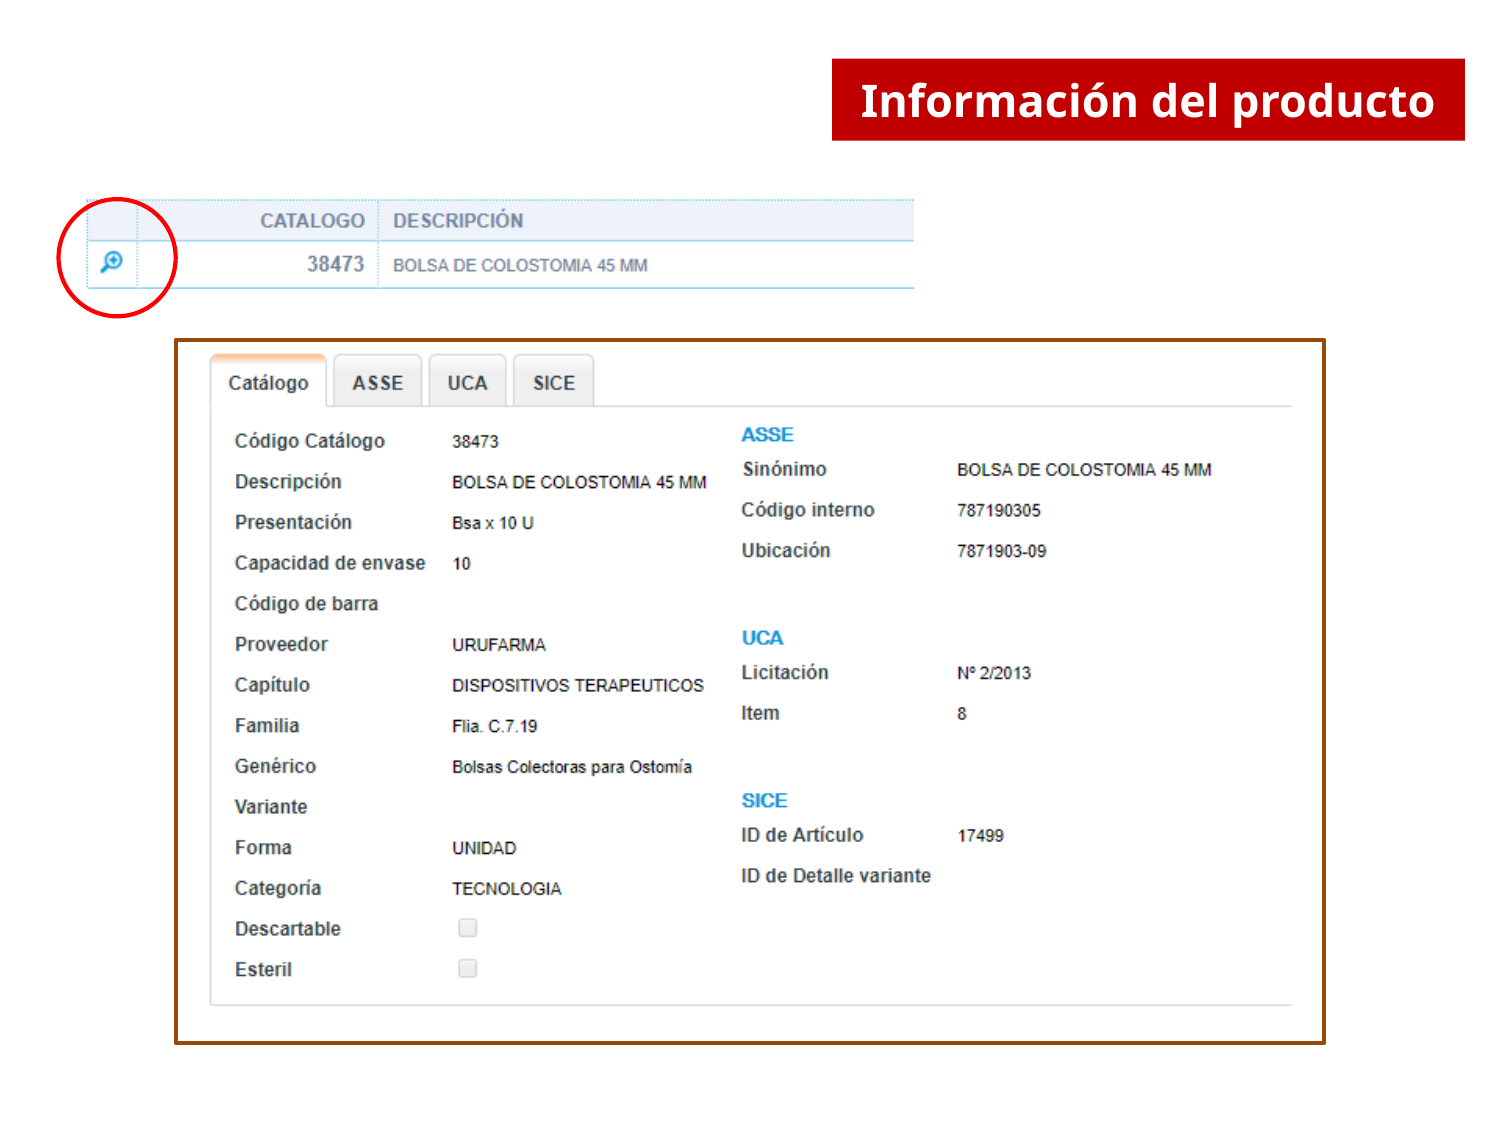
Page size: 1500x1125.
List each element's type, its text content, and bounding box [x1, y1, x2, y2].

text_box [174, 338, 1326, 1045]
picture [198, 351, 1292, 1015]
title Información del producto [830, 56, 1467, 143]
picture [81, 187, 914, 290]
text_box [56, 213, 162, 319]
